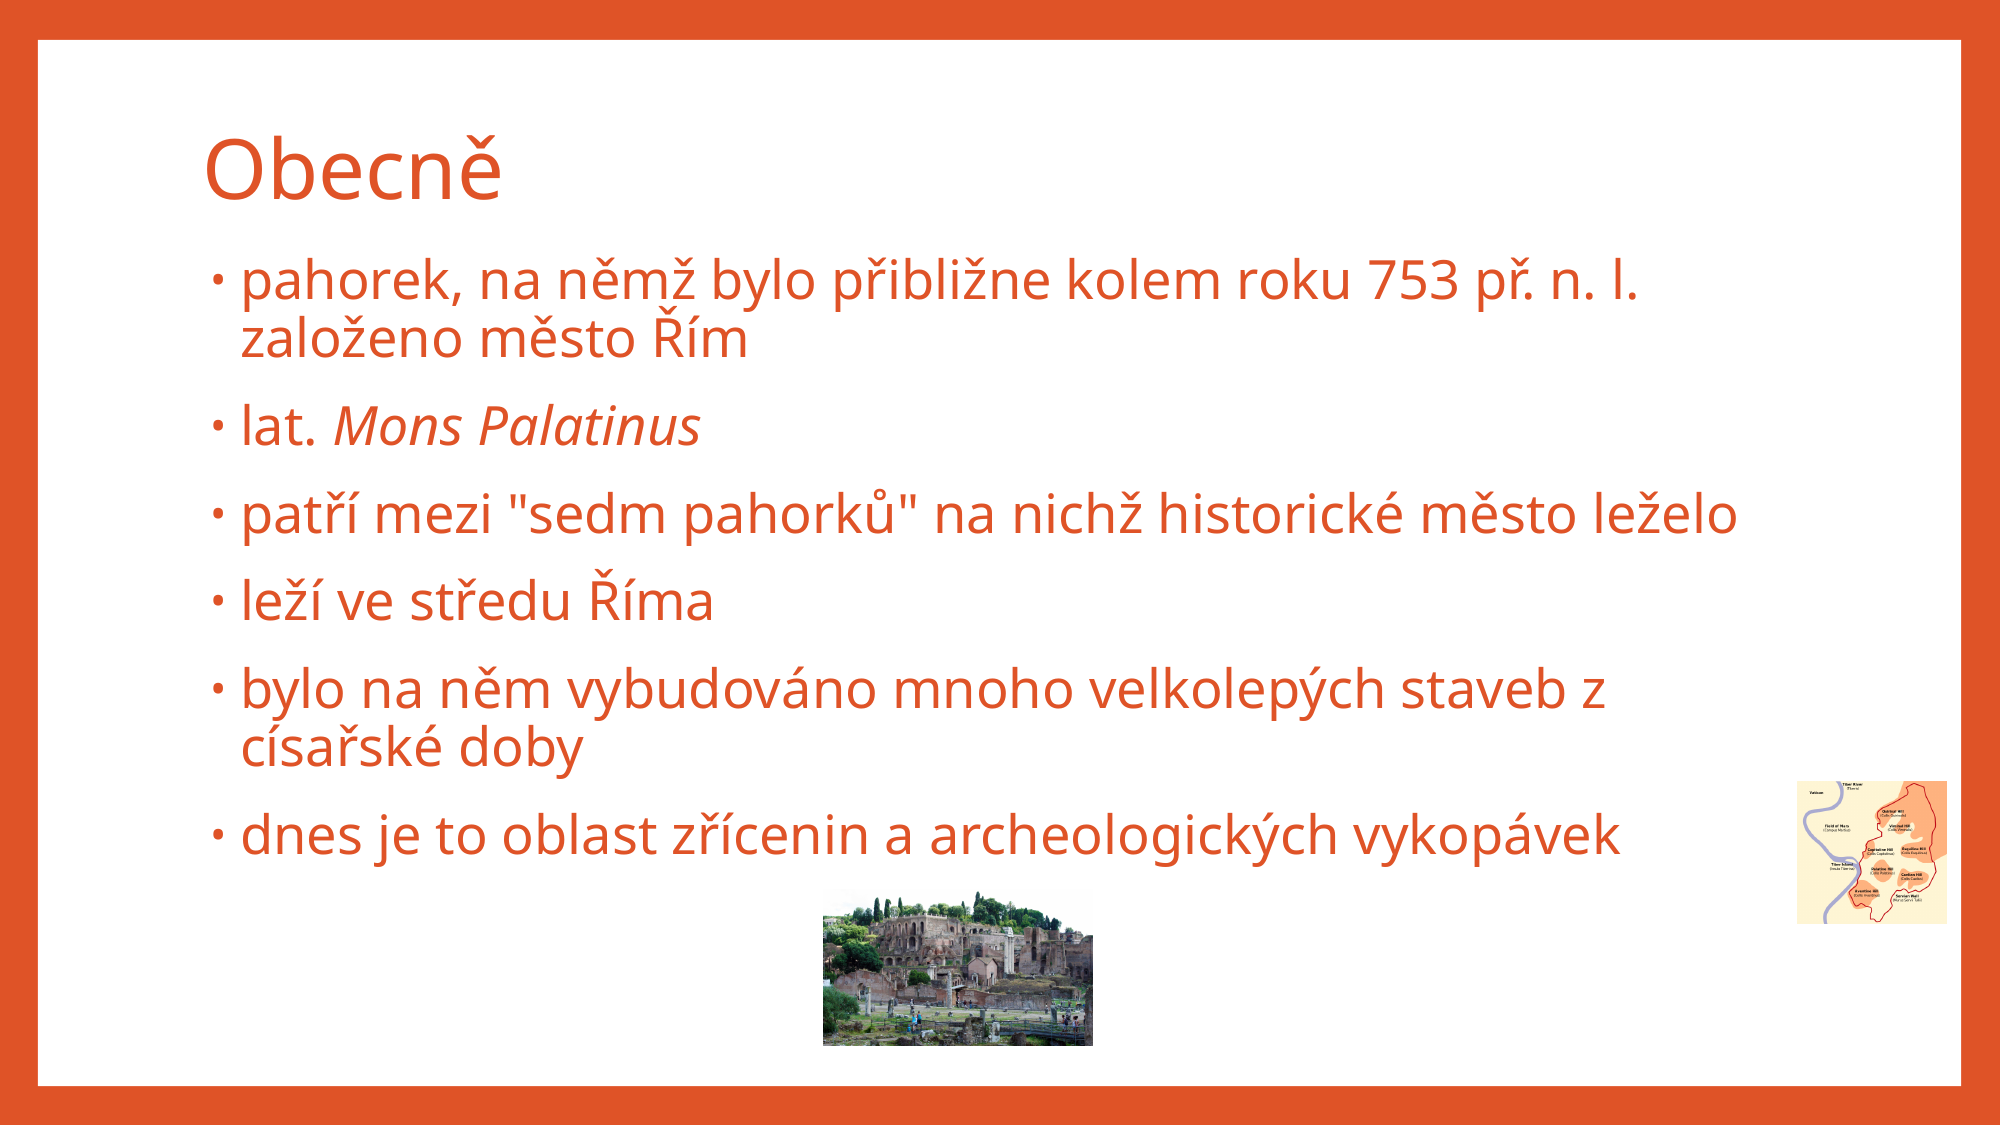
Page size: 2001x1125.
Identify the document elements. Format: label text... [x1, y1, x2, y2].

picture [1797, 781, 1947, 925]
picture [823, 889, 1093, 1046]
list pahorek, na němž bylo přibližne kolem roku 753 př. n. l. založeno město Řím lat. Mons Palatinus patří mezi "sedm pahorků" na nichž historické město leželo leží ve středu Říma bylo na něm vybudováno mnoho velkolepých staveb z císařské doby dnes je to oblast zřícenin a archeologických vykopávek [187, 245, 1808, 1000]
title Obecně [187, 99, 1545, 245]
